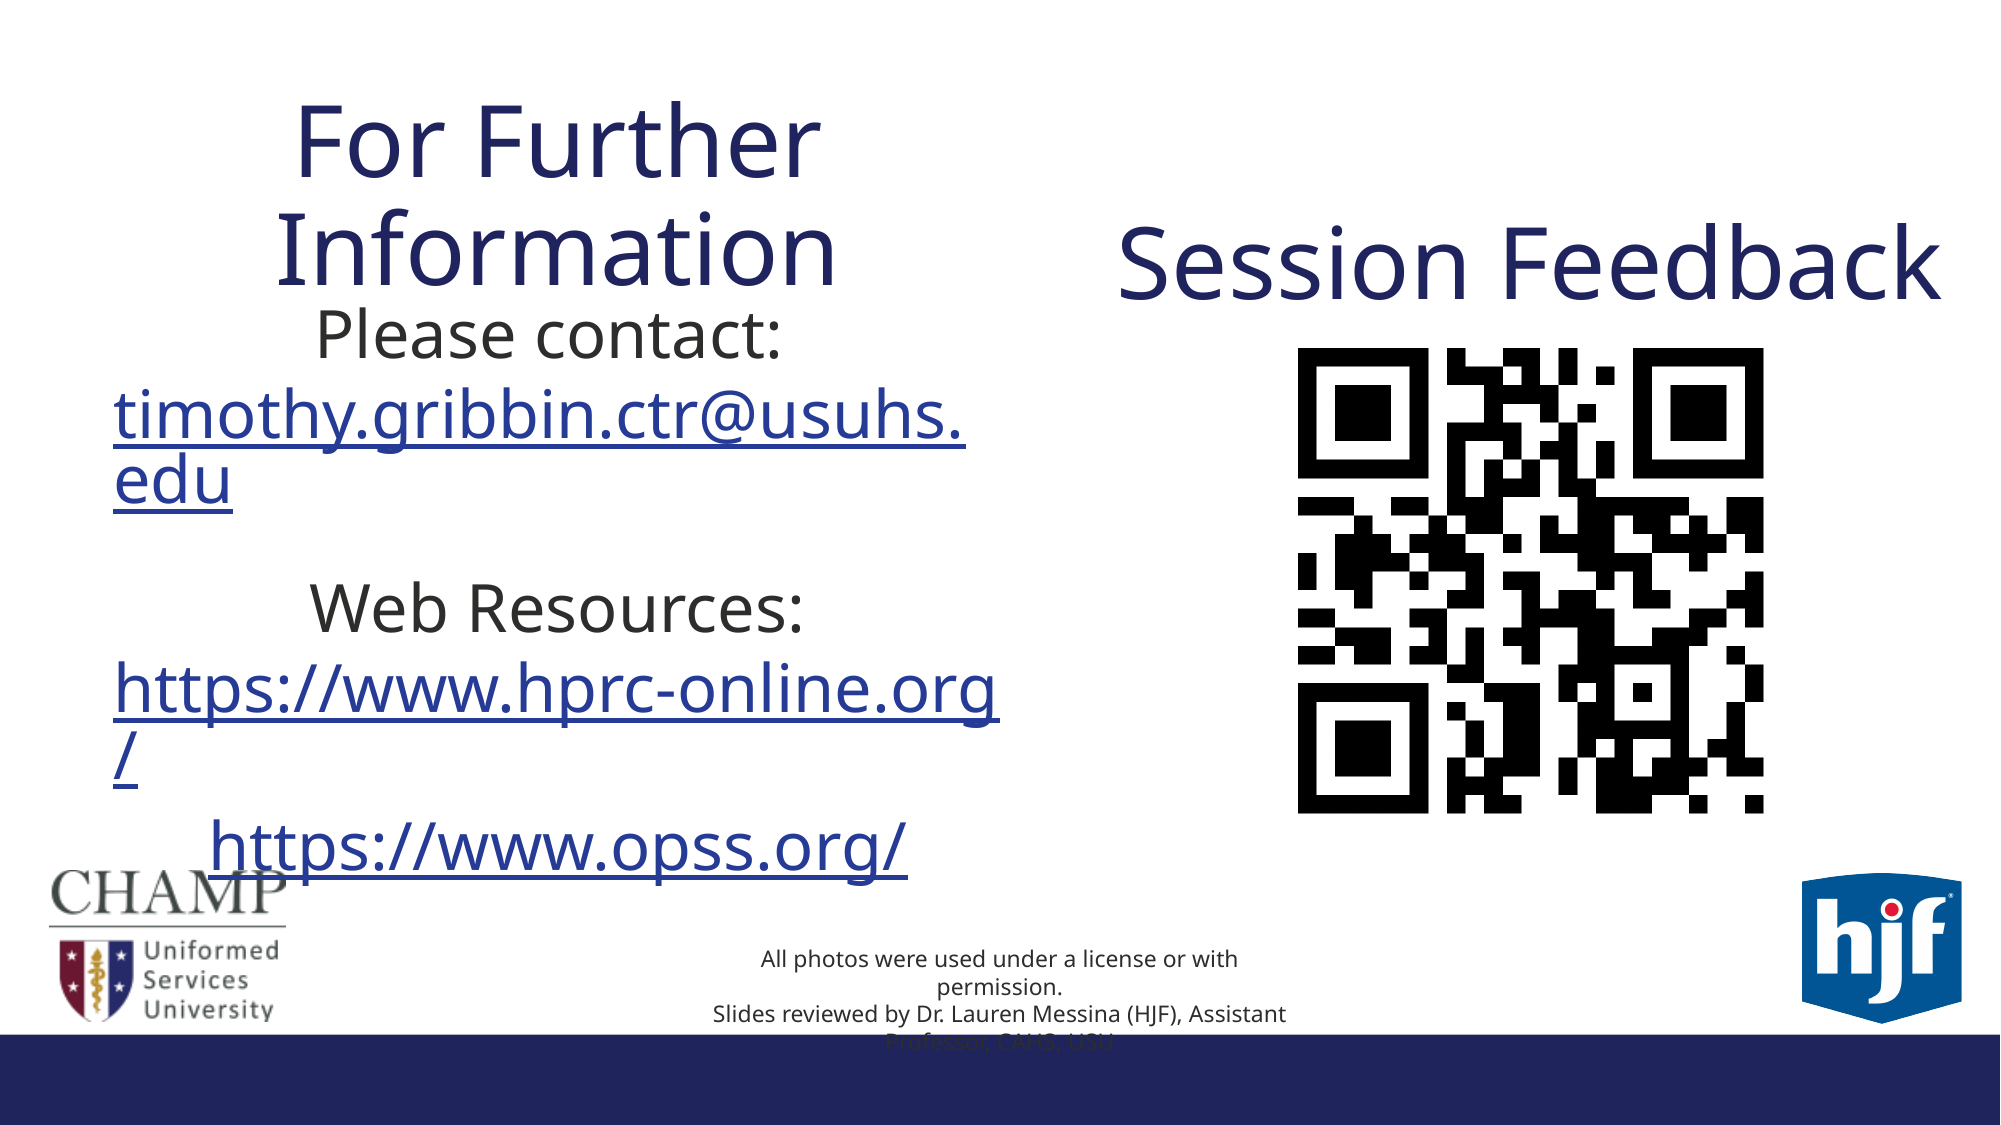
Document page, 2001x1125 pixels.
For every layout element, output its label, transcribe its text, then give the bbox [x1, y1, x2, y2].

picture [49, 870, 286, 1022]
text_box Session Feedback [999, 101, 2000, 433]
title For Further Information [98, 33, 1018, 293]
picture [1279, 329, 1782, 832]
text_box All photos were used under a license or with permission. Slides reviewed by Dr. Lauren Messina (HJF), Assistant Professor, CAHS, USU [682, 937, 1318, 1090]
list Please contact: timothy.gribbin.ctr@usuhs.edu Web Resources: https://www.hprc-online.org/ https://www.opss.org/ [98, 293, 1018, 832]
picture [1802, 873, 1962, 1024]
